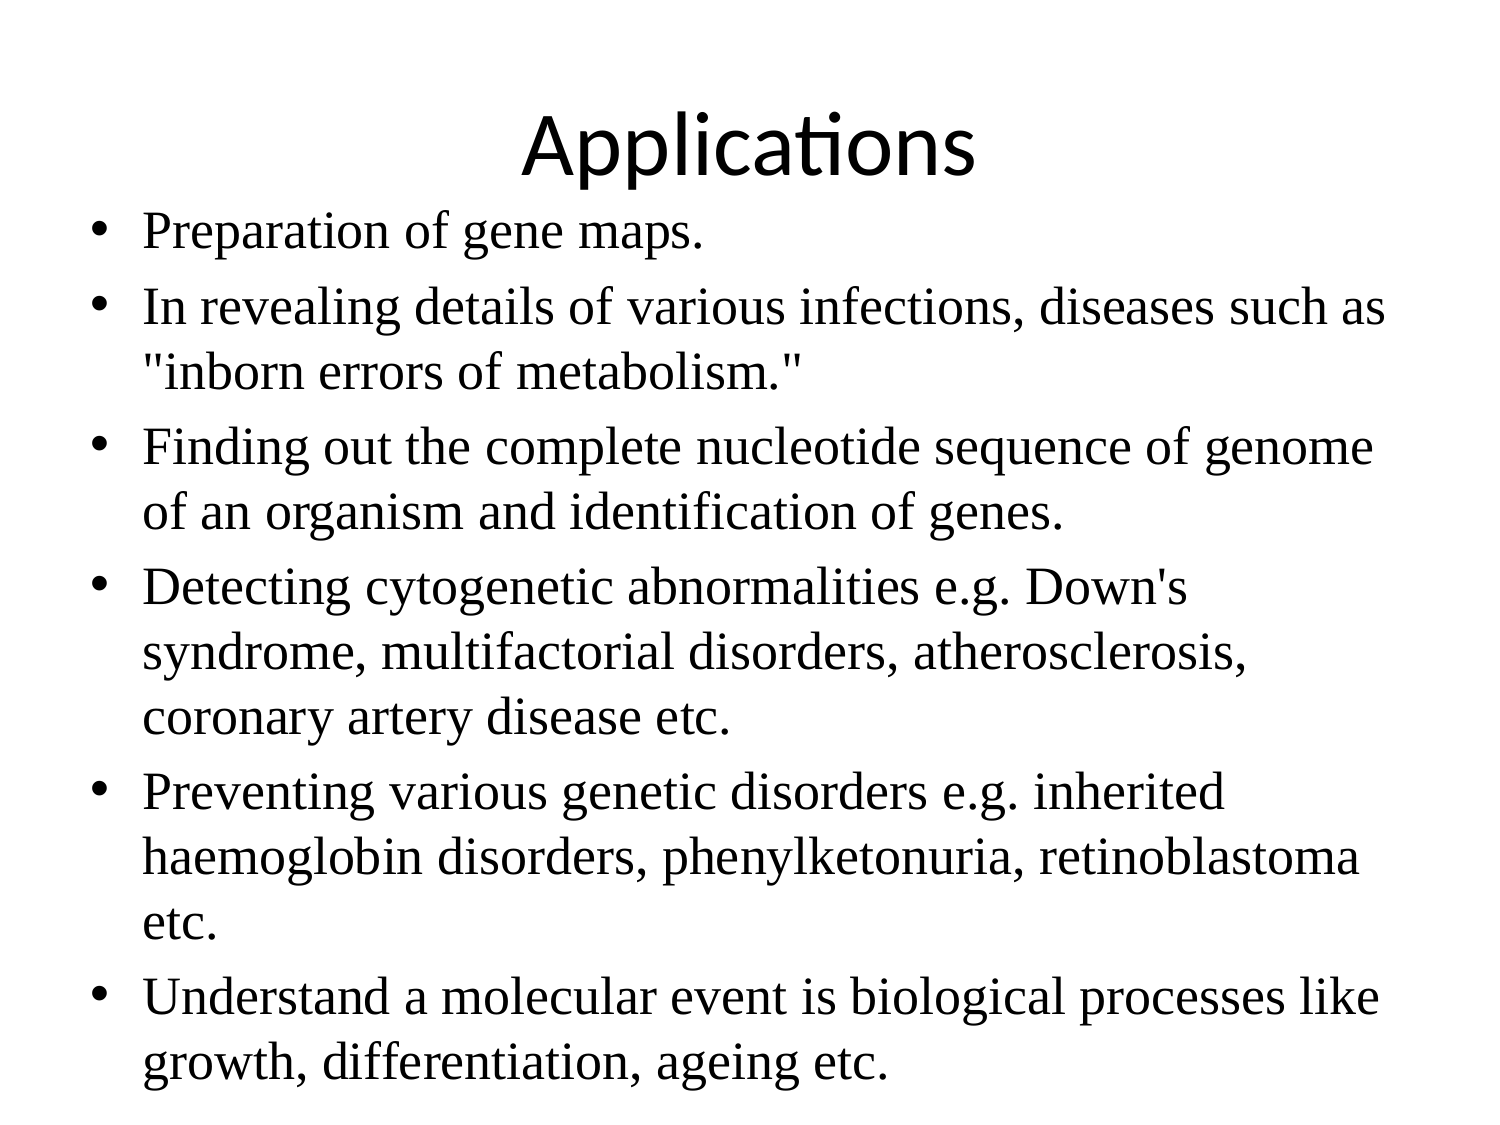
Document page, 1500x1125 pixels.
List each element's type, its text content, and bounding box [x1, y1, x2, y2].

list Preparation of gene maps. In revealing details of various infections, diseases such as "inborn errors of metabolism." Finding out the complete nucleotide sequence of genome of an organism and identification of genes. Detecting cytogenetic abnormalities e.g. Down's syndrome, multifactorial disorders, atherosclerosis, coronary artery disease etc. Preventing various genetic disorders e.g. inherited haemoglobin disorders, phenylketonuria, retinoblastoma etc. Understand a molecular event is biological processes like growth, differentiation, ageing etc. [75, 187, 1425, 1100]
title Applications [75, 45, 1425, 187]
